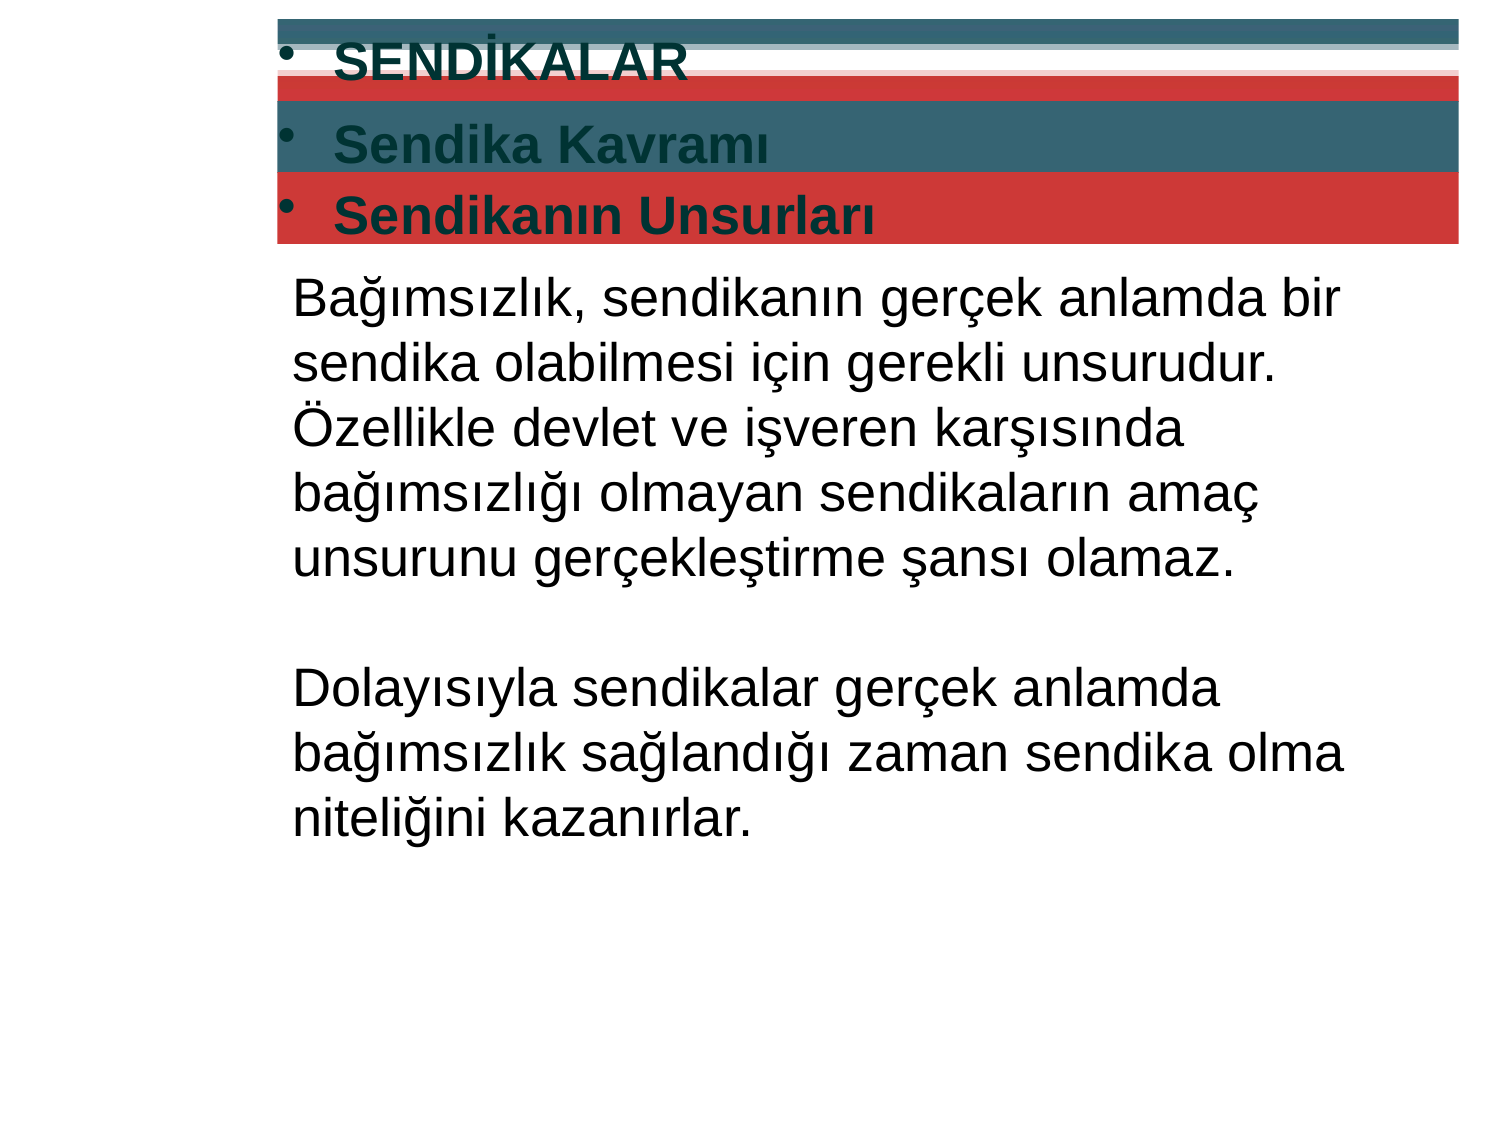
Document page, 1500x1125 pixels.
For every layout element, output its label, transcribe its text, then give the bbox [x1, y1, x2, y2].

list Sendikanın Unsurları [277, 172, 1459, 244]
list Sendika Kavramı [277, 101, 1459, 172]
text_box Bağımsızlık, sendikanın gerçek anlamda bir sendika olabilmesi için gerekli unsurudur. Özellikle devlet ve işveren karşısında bağımsızlığı olmayan sendikaların amaç unsurunu gerçekleştirme şansı olamaz. Dolayısıyla sendikalar gerçek anlamda bağımsızlık sağlandığı zaman sendika olma niteliğini kazanırlar. [277, 255, 1459, 855]
list SENDİKALAR [277, 19, 1459, 101]
